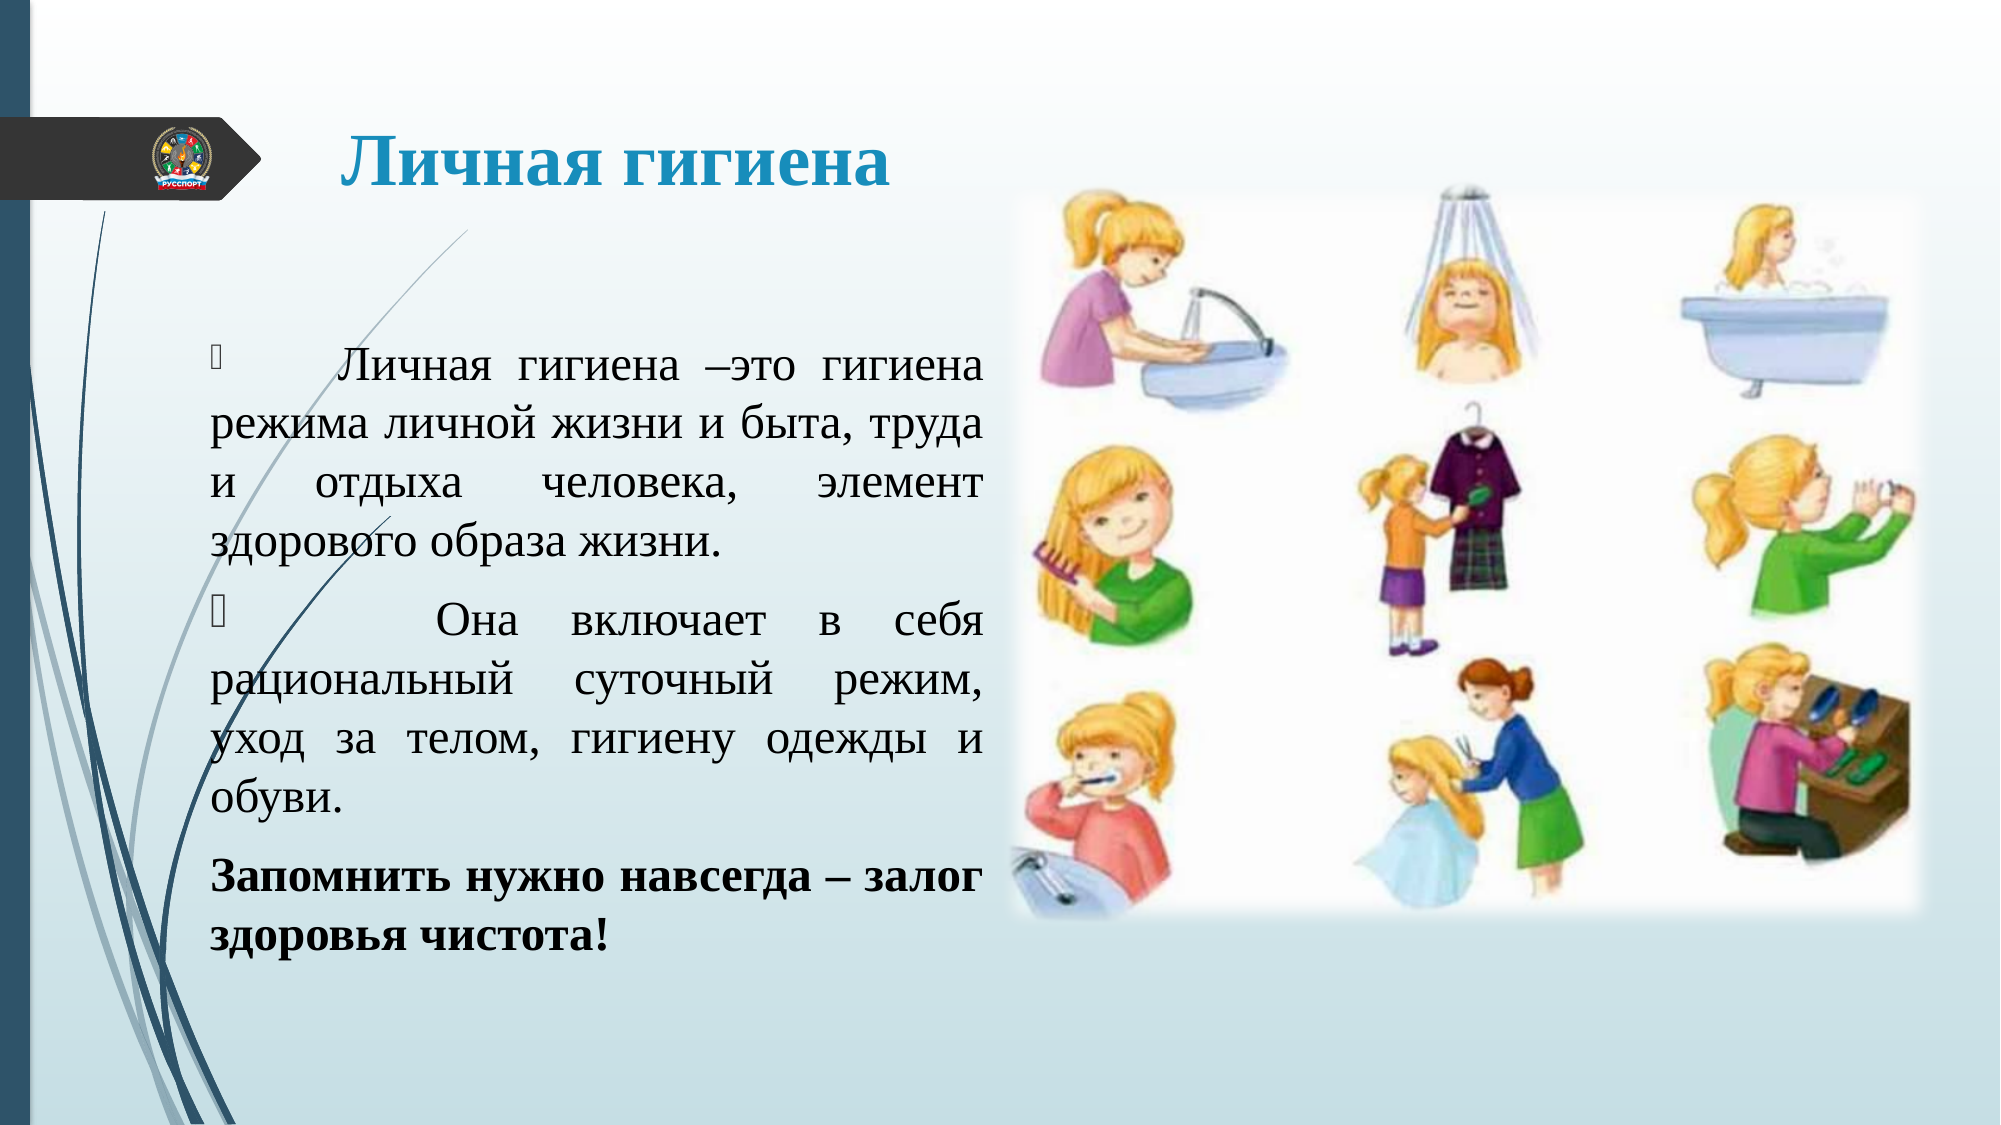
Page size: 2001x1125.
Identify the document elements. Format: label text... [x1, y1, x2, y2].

title Личная гигиена [472, 102, 956, 313]
picture [999, 177, 1939, 931]
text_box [395, 37, 468, 1125]
picture [152, 127, 213, 190]
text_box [4, 0, 392, 1125]
text_box Личная гигиена –это гигиена режима личной жизни и быта, труда и отдыха человека, элемент здорового образа жизни. Она включает в себя рациональный суточный режим, уход за телом, гигиену одежды и обуви. Запомнить нужно навсегда – залог здоровья чистота! [472, 323, 1000, 972]
